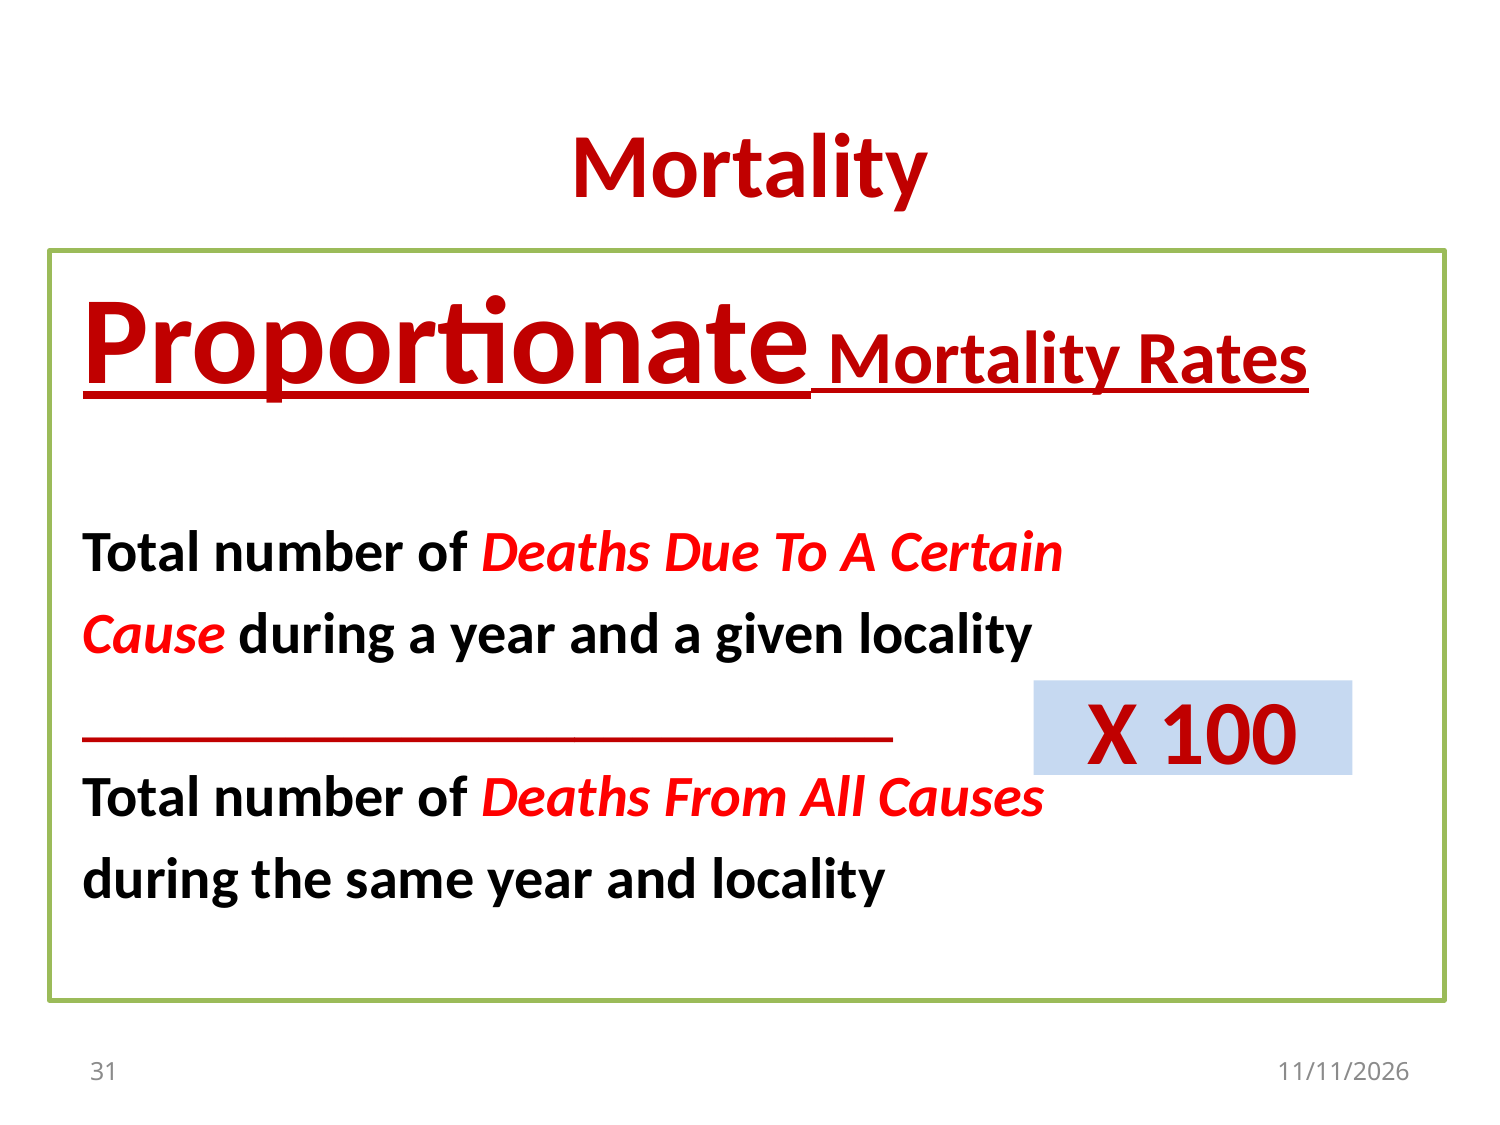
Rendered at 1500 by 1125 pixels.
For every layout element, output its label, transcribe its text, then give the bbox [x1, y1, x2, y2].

text_box X 100 [1031, 678, 1355, 777]
slide_number 31 [75, 1042, 425, 1103]
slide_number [1074, 1042, 1425, 1103]
list Proportionate Mortality Rates Total number of Deaths Due To A Certain Cause during a year and a given locality ____________________________ Total number of Deaths From All Causes during the same year and locality [47, 248, 1447, 1003]
title Mortality [75, 90, 1425, 233]
